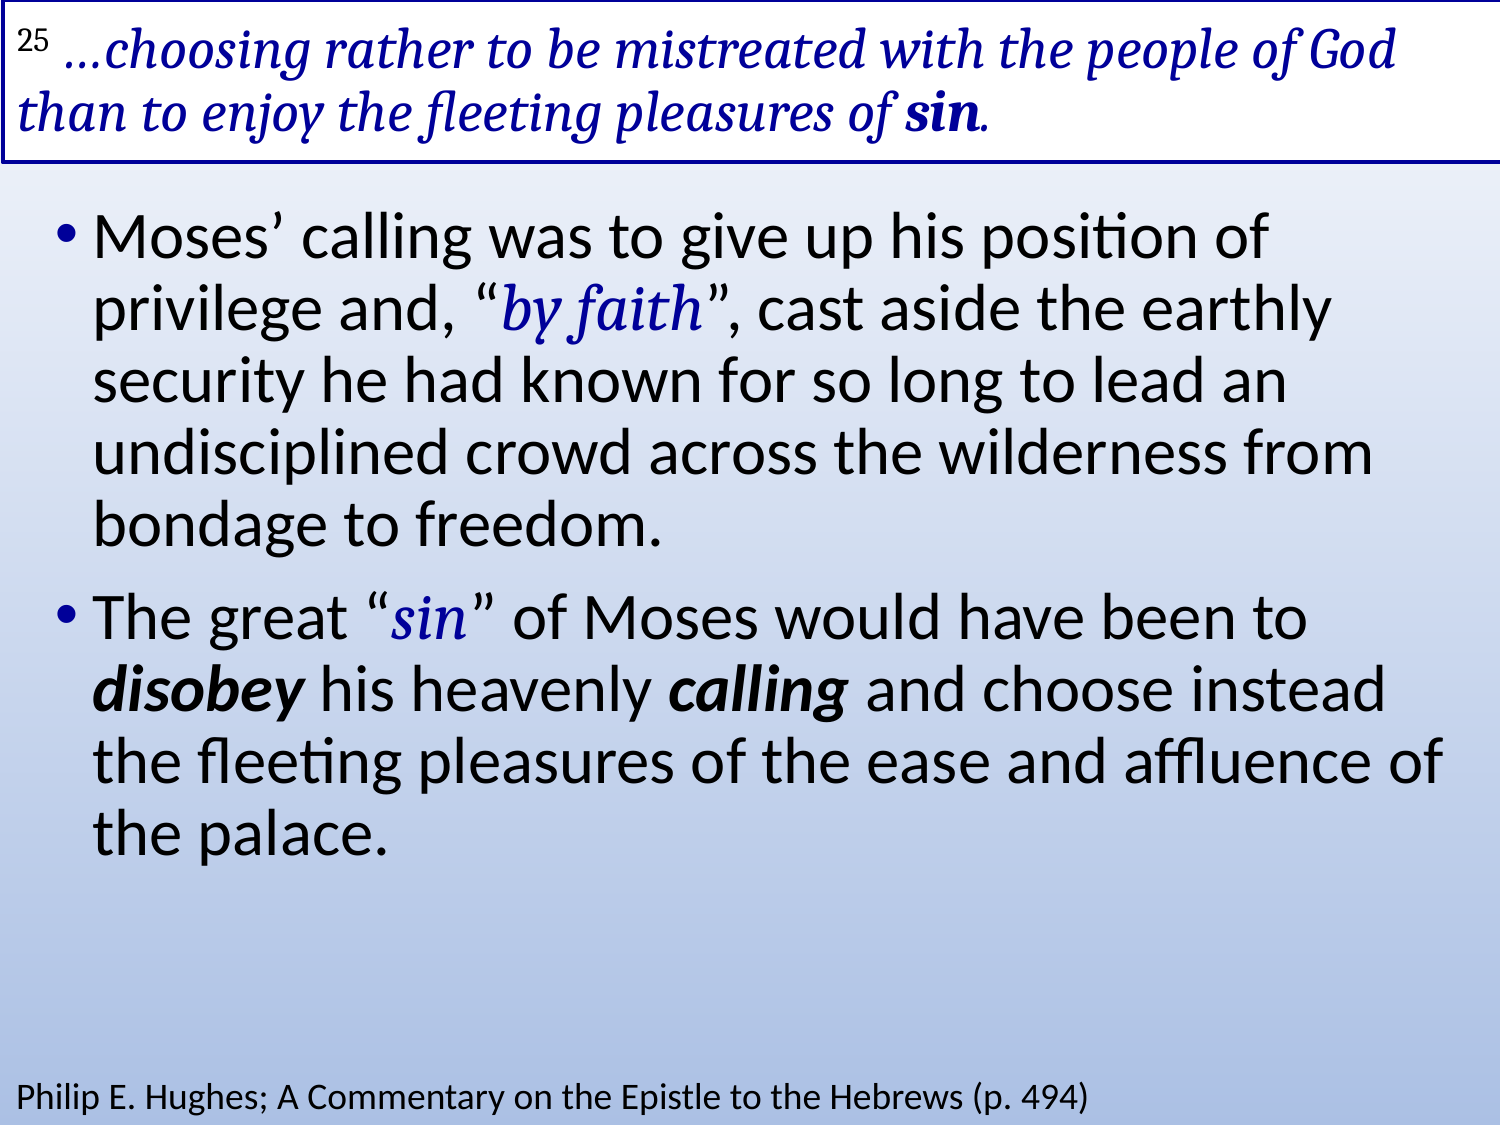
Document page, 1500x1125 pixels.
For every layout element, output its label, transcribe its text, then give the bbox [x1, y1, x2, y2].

text_box Philip E. Hughes; A Commentary on the Epistle to the Hebrews (p. 494) [1, 1064, 1500, 1125]
title 25 …choosing rather to be mistreated with the people of God than to enjoy the fleeting pleasures of sin. [2, 0, 1500, 163]
list Moses’ calling was to give up his position of privilege and, “by faith”, cast aside the earthly security he had known for so long to lead an undisciplined crowd across the wilderness from bondage to freedom. The great “sin” of Moses would have been to disobey his heavenly calling and choose instead the fleeting pleasures of the ease and affluence of the palace. [39, 193, 1468, 1064]
